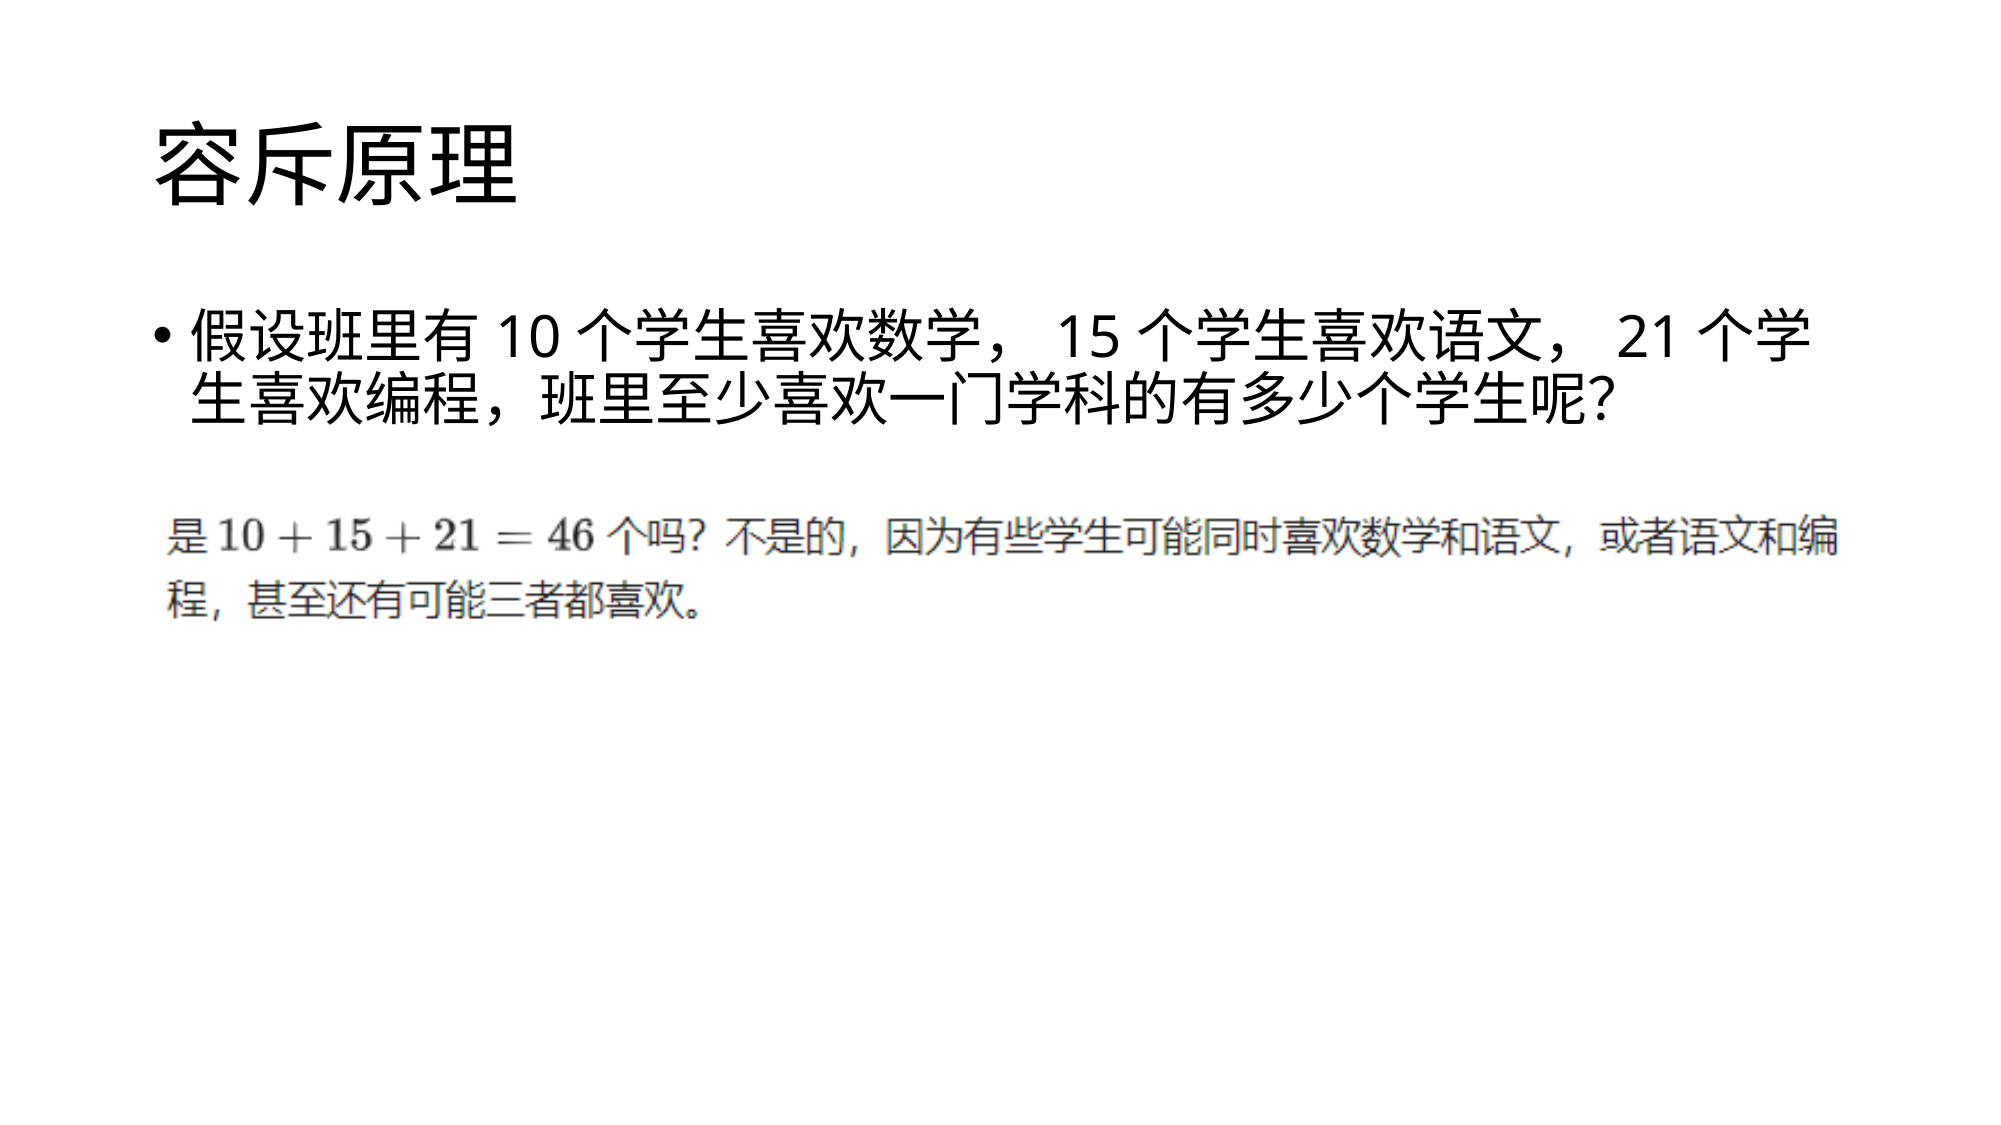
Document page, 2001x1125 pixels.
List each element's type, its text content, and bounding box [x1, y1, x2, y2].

list 假设班里有10个学生喜欢数学，15个学生喜欢语文，21个学生喜欢编程，班里至少喜欢一门学科的有多少个学生呢？ [137, 299, 1863, 1014]
title 容斥原理 [137, 59, 1863, 278]
picture [136, 481, 1862, 644]
